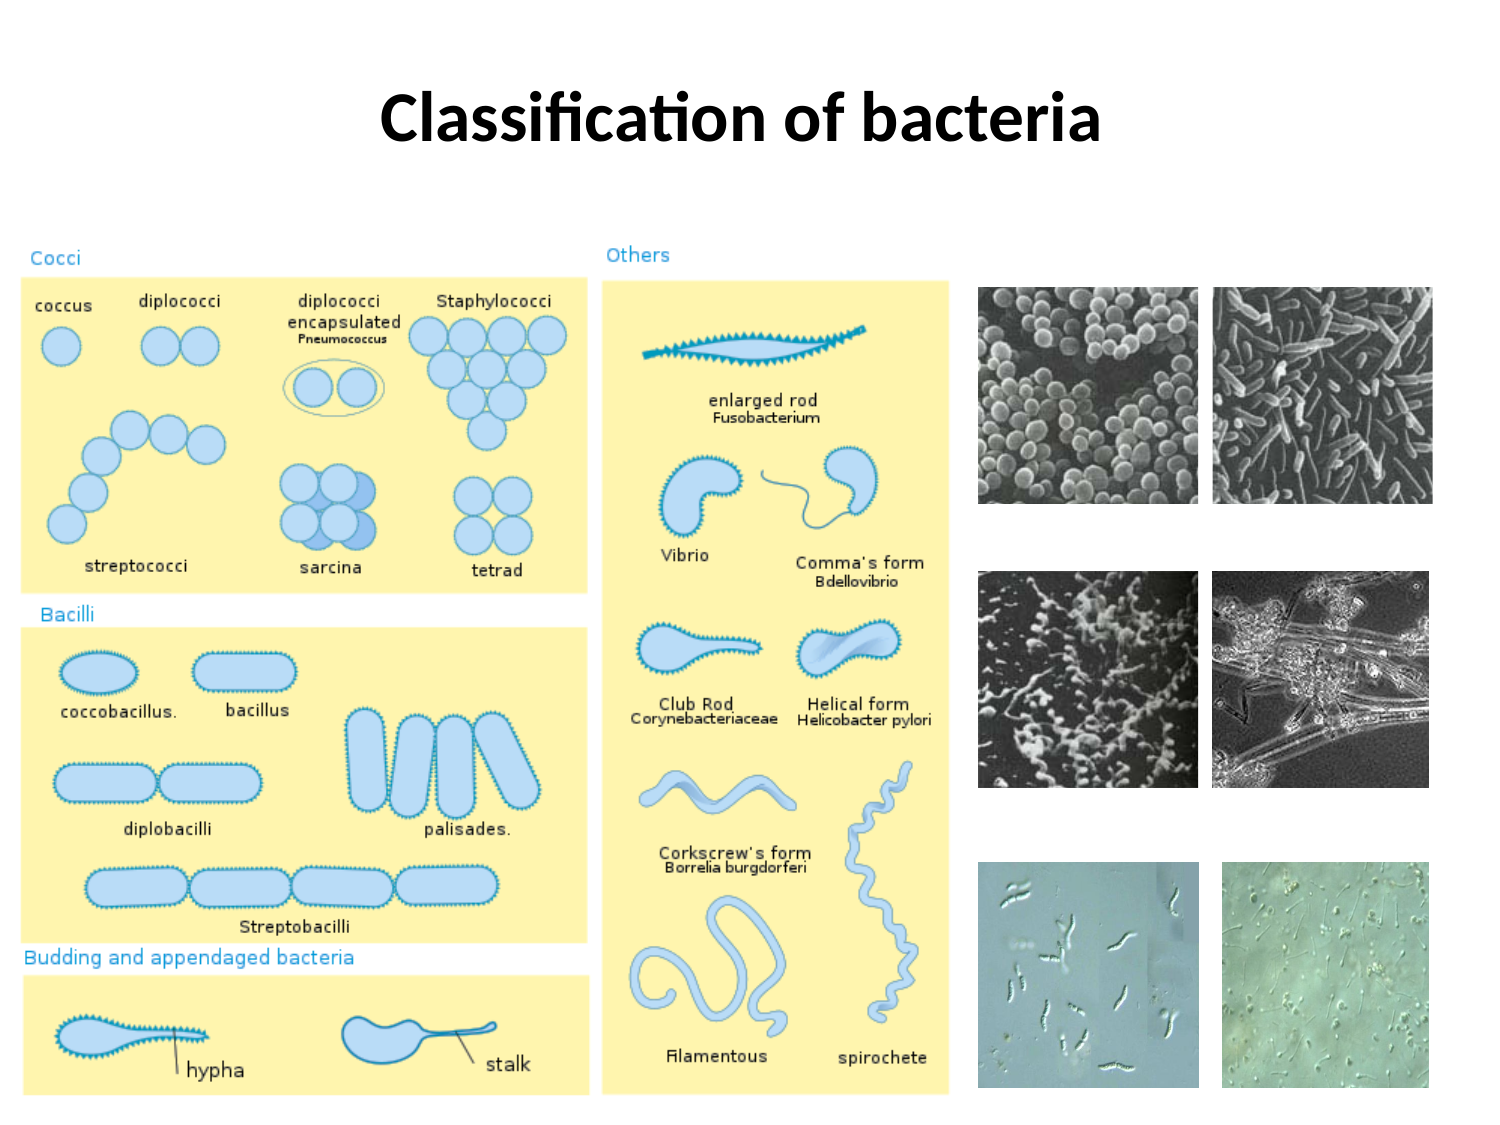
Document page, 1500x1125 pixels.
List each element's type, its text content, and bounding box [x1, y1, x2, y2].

picture [1222, 862, 1430, 1088]
picture [1212, 570, 1430, 788]
picture [1212, 286, 1433, 504]
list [977, 862, 1199, 1088]
title Classification of bacteria [75, 62, 1425, 250]
picture [2, 226, 1199, 1125]
